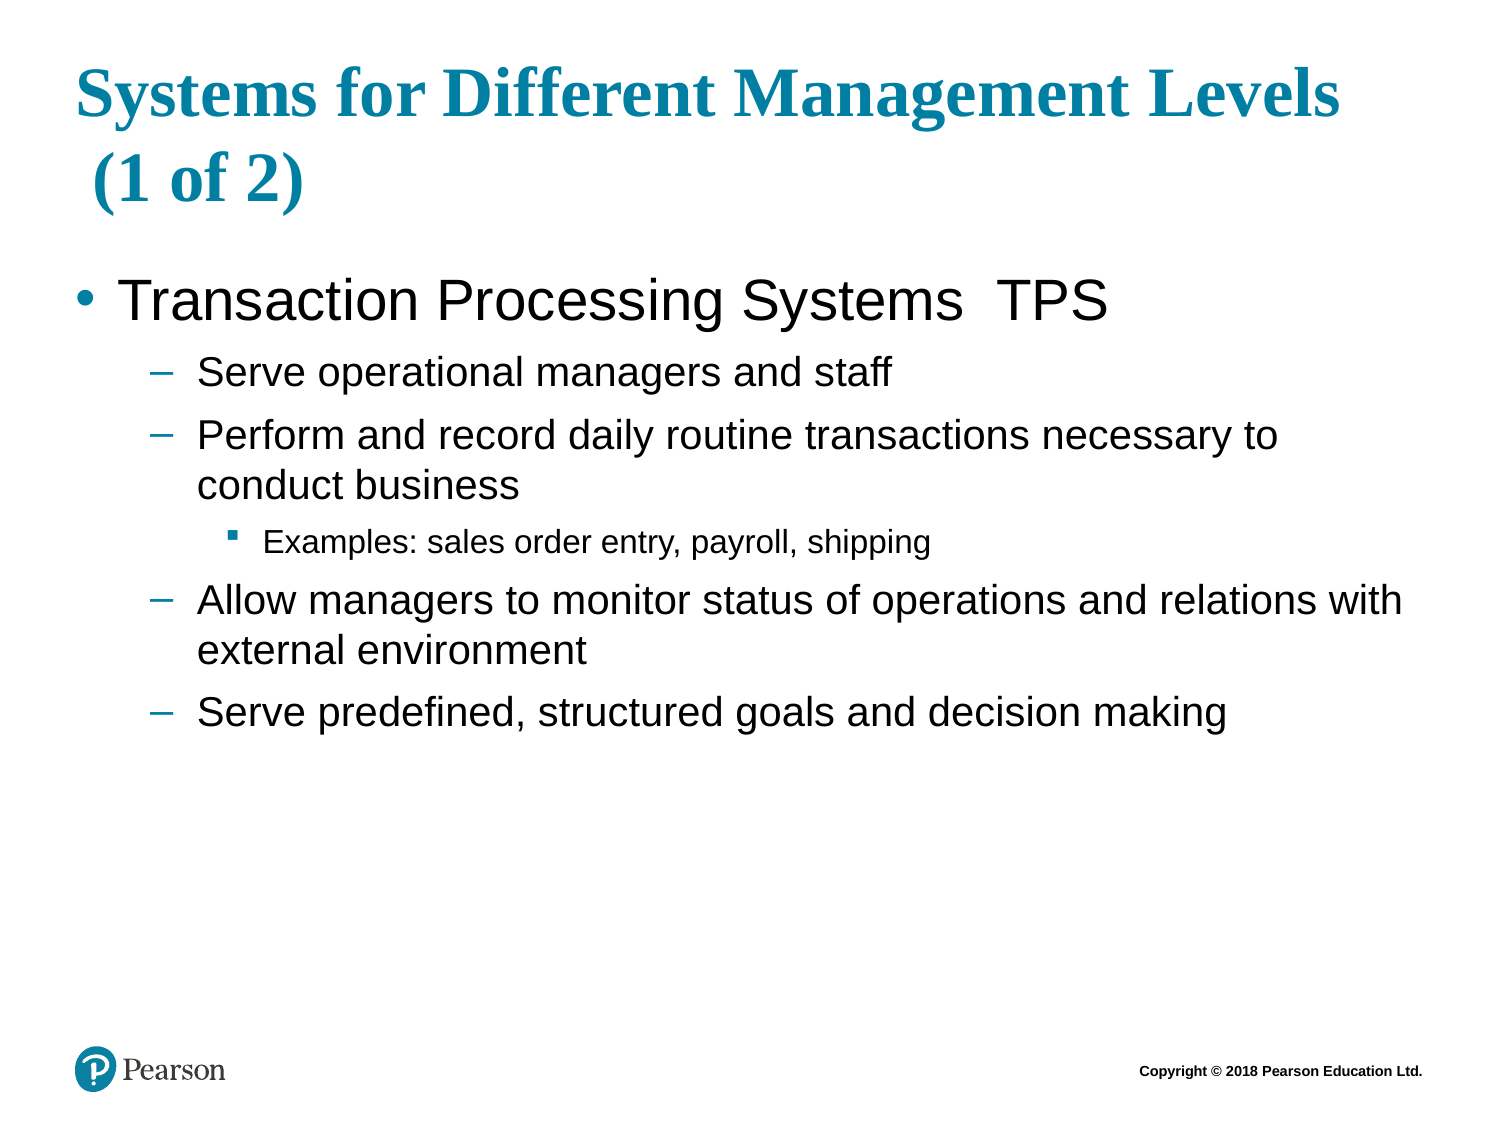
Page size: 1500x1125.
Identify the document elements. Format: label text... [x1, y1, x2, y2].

title Systems for Different Management Levels (1 of 2) [75, 35, 1425, 216]
list Transaction Processing Systems TPS Serve operational managers and staff Perform and record daily routine transactions necessary to conduct business Examples: sales order entry, payroll, shipping Allow managers to monitor status of operations and relations with external environment Serve predefined, structured goals and decision making [75, 262, 1425, 1005]
